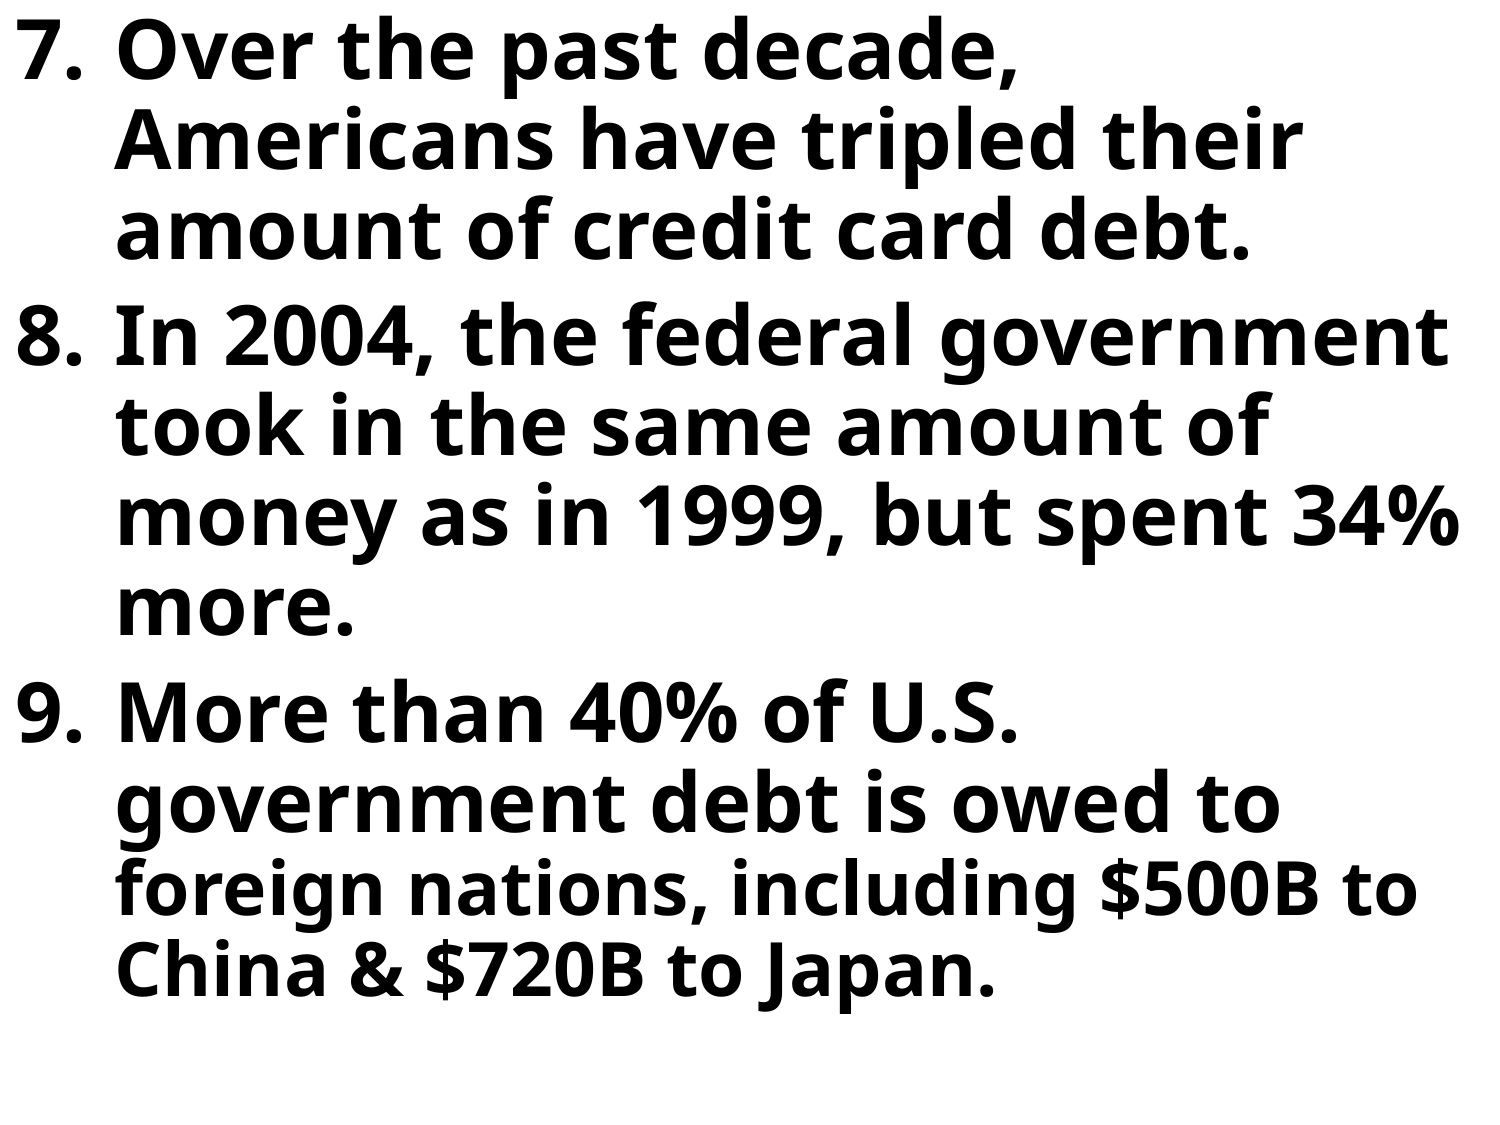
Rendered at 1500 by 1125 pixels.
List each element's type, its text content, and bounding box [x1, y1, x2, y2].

list Over the past decade, Americans have tripled their amount of credit card debt. In 2004, the federal government took in the same amount of money as in 1999, but spent 34% more. More than 40% of U.S. government debt is owed to foreign nations, including $500B to China & $720B to Japan. [0, 0, 1500, 1125]
